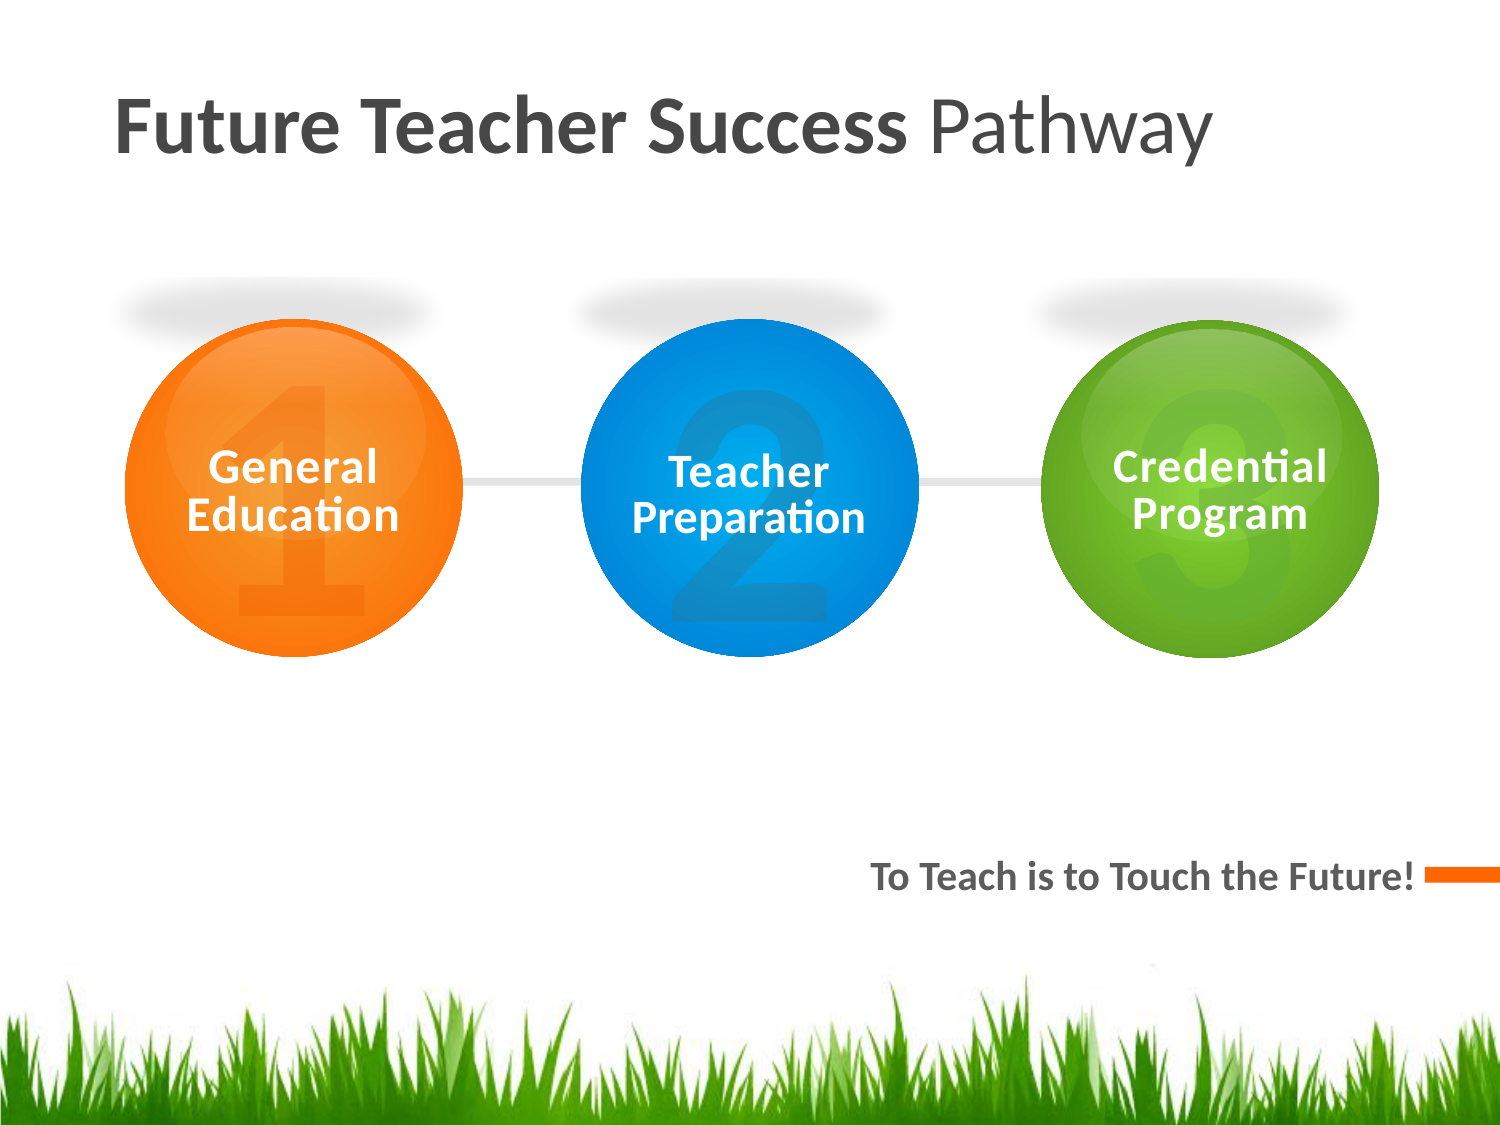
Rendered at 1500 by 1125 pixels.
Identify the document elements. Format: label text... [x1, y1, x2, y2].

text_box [581, 260, 919, 706]
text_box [1041, 260, 1380, 705]
text_box To Teach is to Touch the Future! [123, 841, 1432, 907]
picture [0, 962, 1500, 1125]
text_box Future Teacher Success Pathway [99, 62, 1400, 179]
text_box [124, 255, 463, 700]
text_box [1423, 865, 1500, 885]
